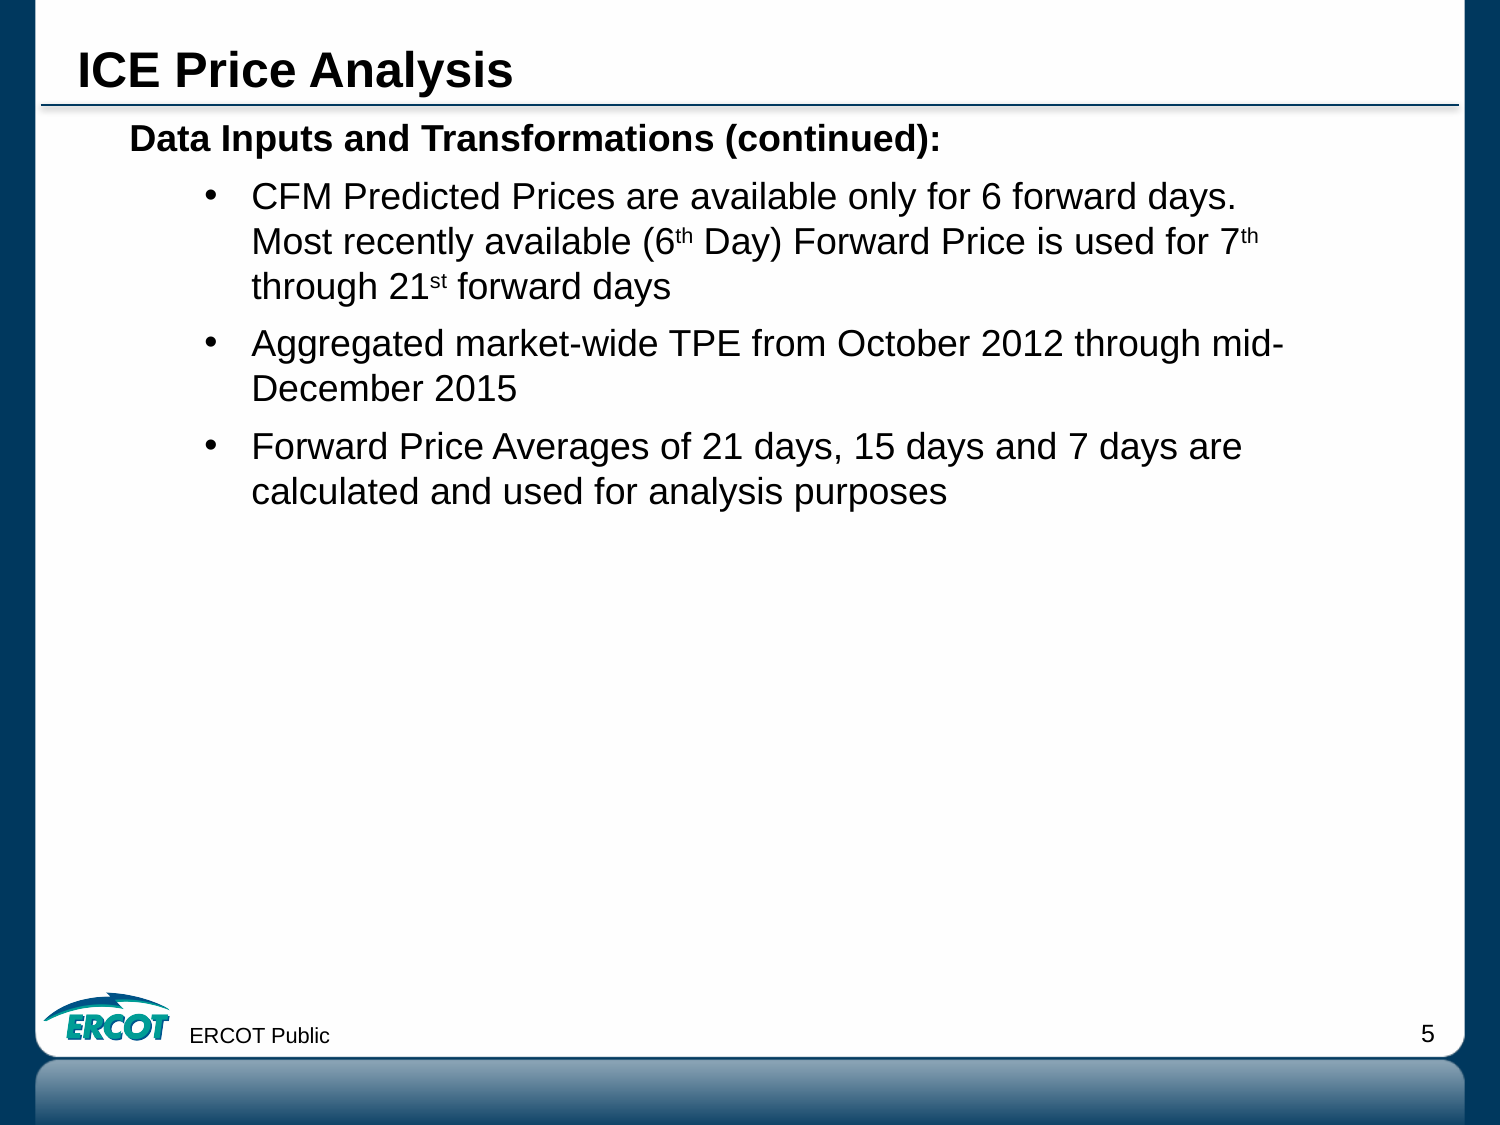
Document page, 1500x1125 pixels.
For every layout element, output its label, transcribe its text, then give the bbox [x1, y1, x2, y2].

picture [35, 0, 1465, 1125]
title ICE Price Analysis [62, 29, 1450, 106]
text_box Data Inputs and Transformations (continued): CFM Predicted Prices are available only for 6 forward days. Most recently available (6th Day) Forward Price is used for 7th through 21st forward days Aggregated market-wide TPE from October 2012 through mid-December 2015 Forward Price Averages of 21 days, 15 days and 7 days are calculated and used for analysis purposes [114, 107, 1332, 577]
text_box ERCOT Public [174, 988, 1302, 1056]
